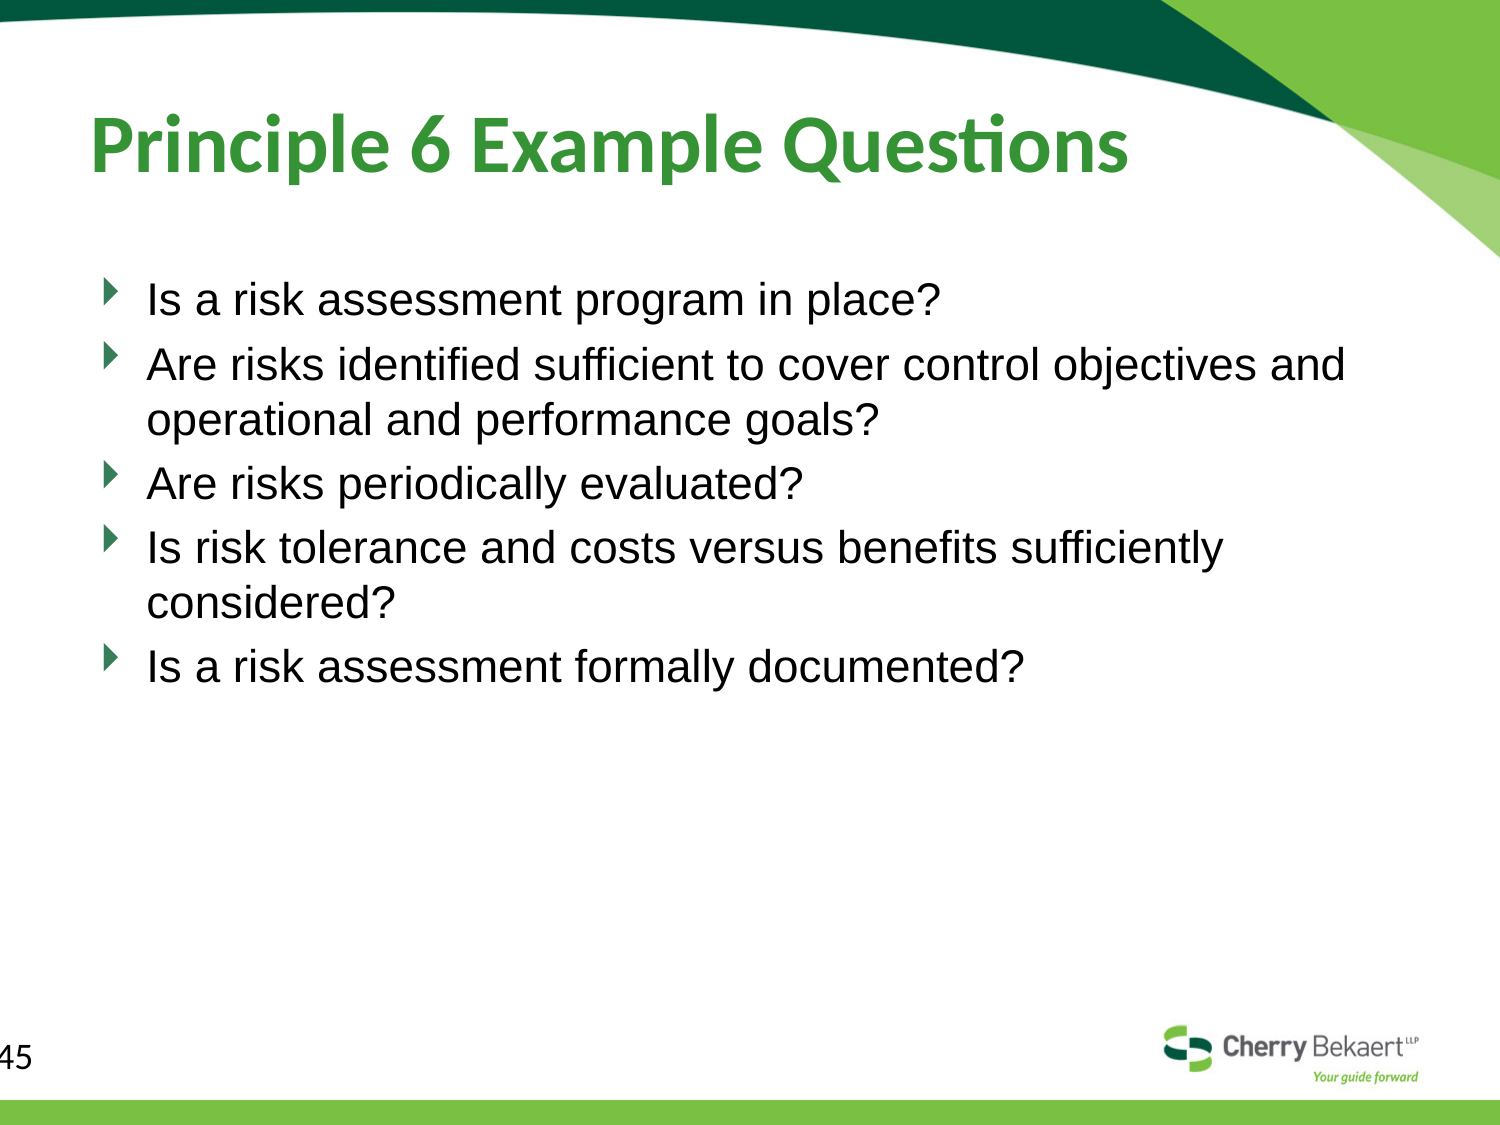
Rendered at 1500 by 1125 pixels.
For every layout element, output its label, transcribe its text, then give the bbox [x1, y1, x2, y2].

title Principle 6 Example Questions [75, 45, 1425, 233]
picture [0, 0, 1500, 1125]
list Is a risk assessment program in place? Are risks identified sufficient to cover control objectives and operational and performance goals? Are risks periodically evaluated? Is risk tolerance and costs versus benefits sufficiently considered? Is a risk assessment formally documented? [75, 262, 1425, 1005]
text_box 45 [0, 1024, 169, 1085]
